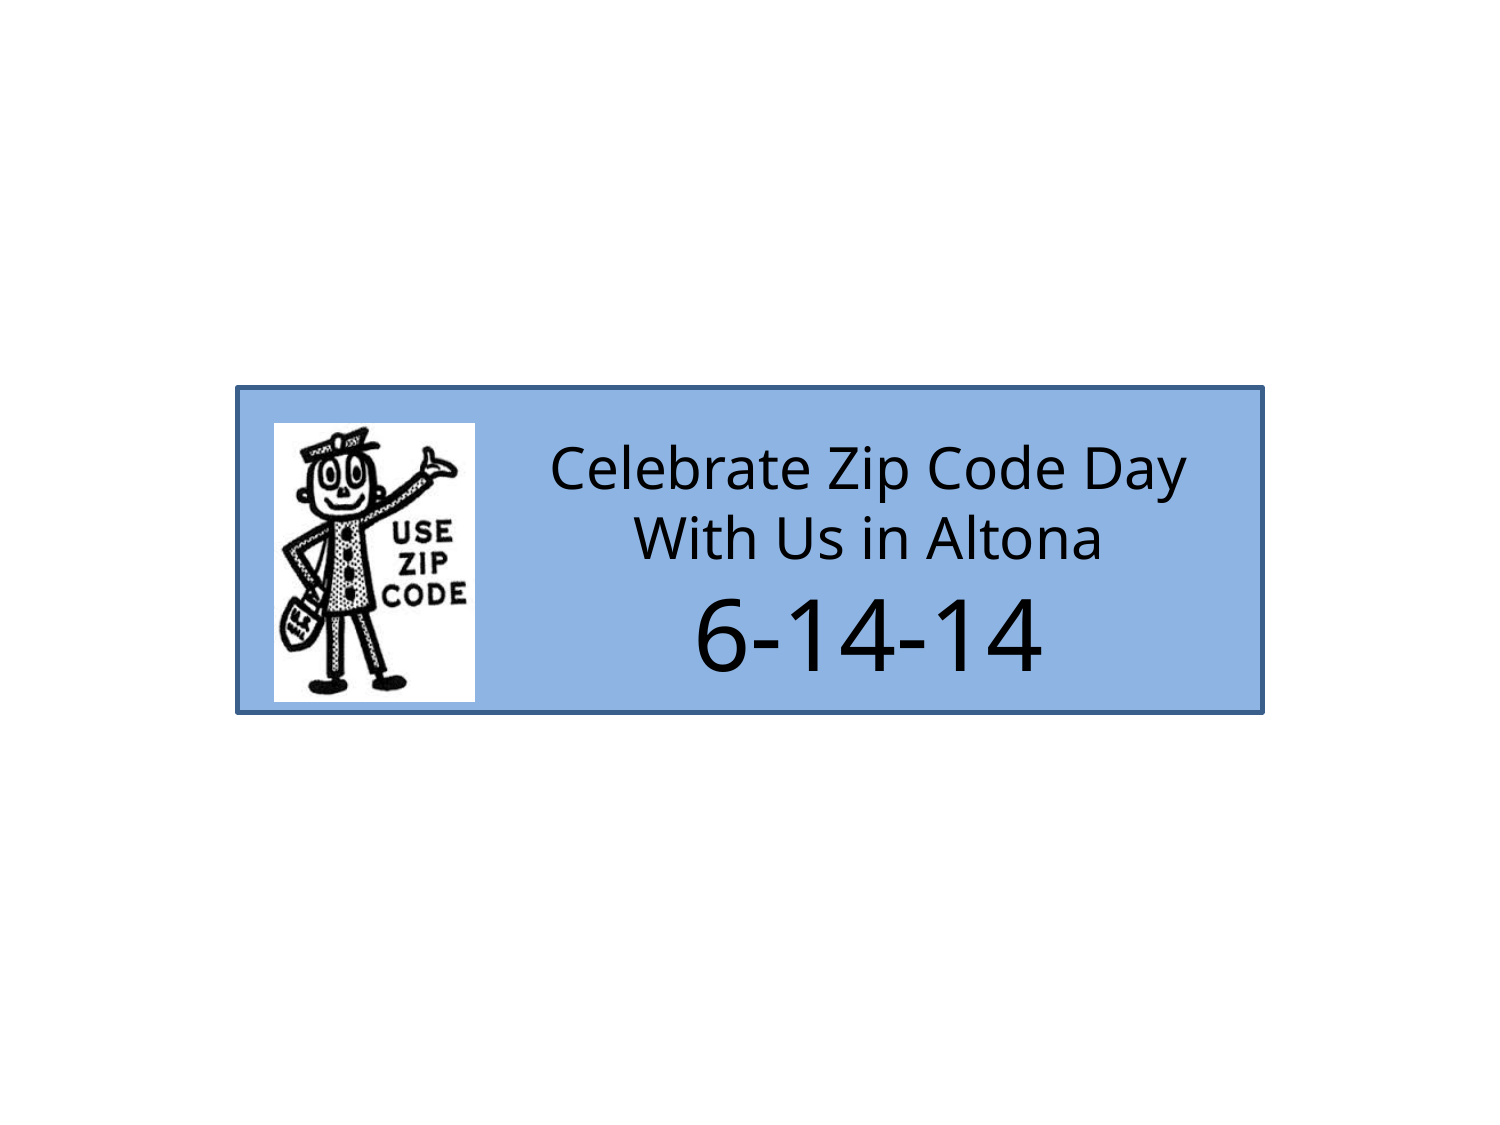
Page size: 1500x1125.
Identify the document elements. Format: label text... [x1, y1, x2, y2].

text_box Celebrate Zip Code Day With Us in Altona 6-14-14 [477, 423, 1263, 699]
picture [274, 422, 476, 702]
text_box [235, 385, 1265, 715]
